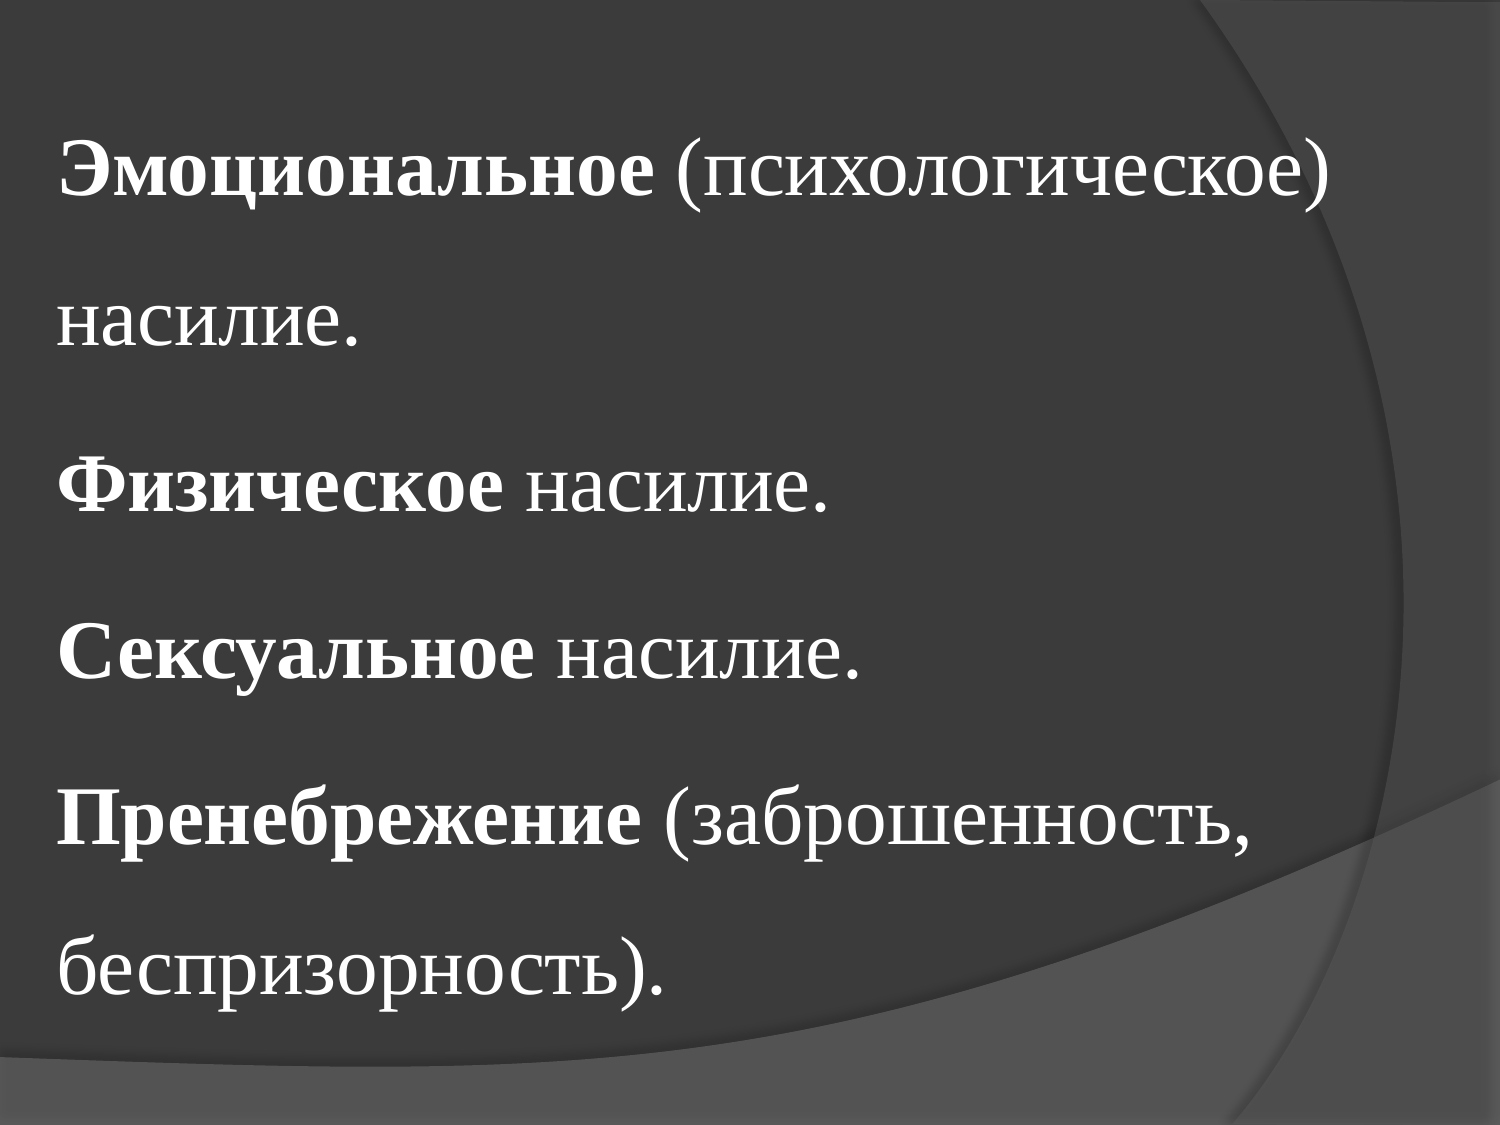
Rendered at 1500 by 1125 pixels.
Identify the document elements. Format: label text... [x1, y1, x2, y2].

list Эмоциональное (психологическое) насилие. Физическое насилие. Сексуальное насилие. Пренебрежение (заброшенность, беспризорность). [41, 54, 1483, 1094]
